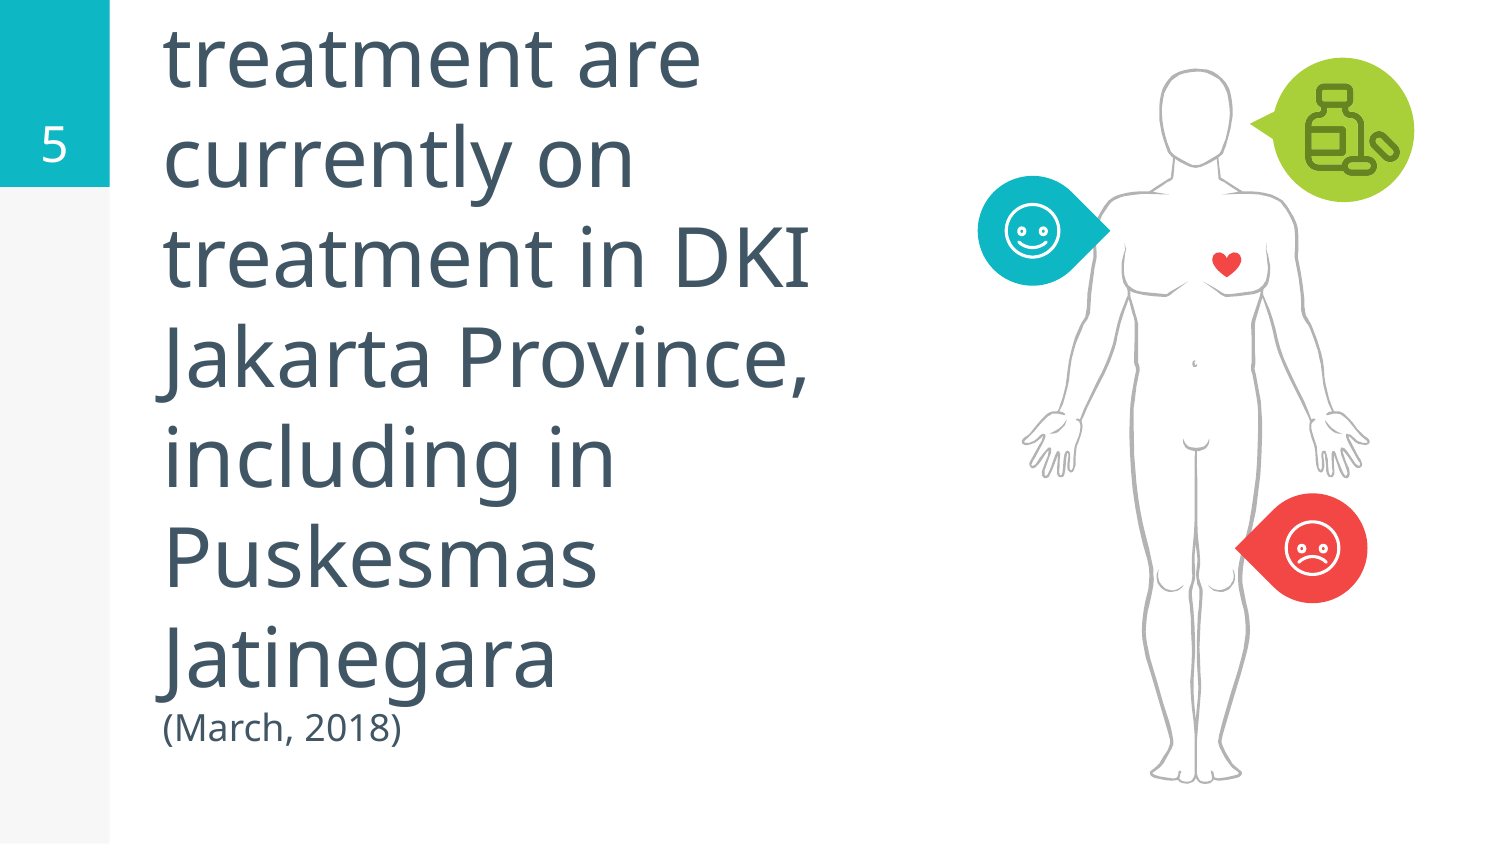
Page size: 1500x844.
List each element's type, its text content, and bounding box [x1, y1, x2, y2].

text_box [1374, 186, 1389, 196]
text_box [1021, 68, 1370, 785]
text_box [1286, 521, 1340, 575]
picture [1305, 82, 1400, 178]
title Only 50% of those who initiated treatment are currently on treatment in DKI Jakarta Province, including in Puskesmas Jatinegara (March, 2018) [147, 574, 998, 765]
slide_number 5 [0, 0, 110, 187]
text_box [977, 178, 1016, 284]
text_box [1006, 204, 1060, 258]
text_box [1405, 94, 1415, 167]
text_box [1309, 57, 1396, 81]
